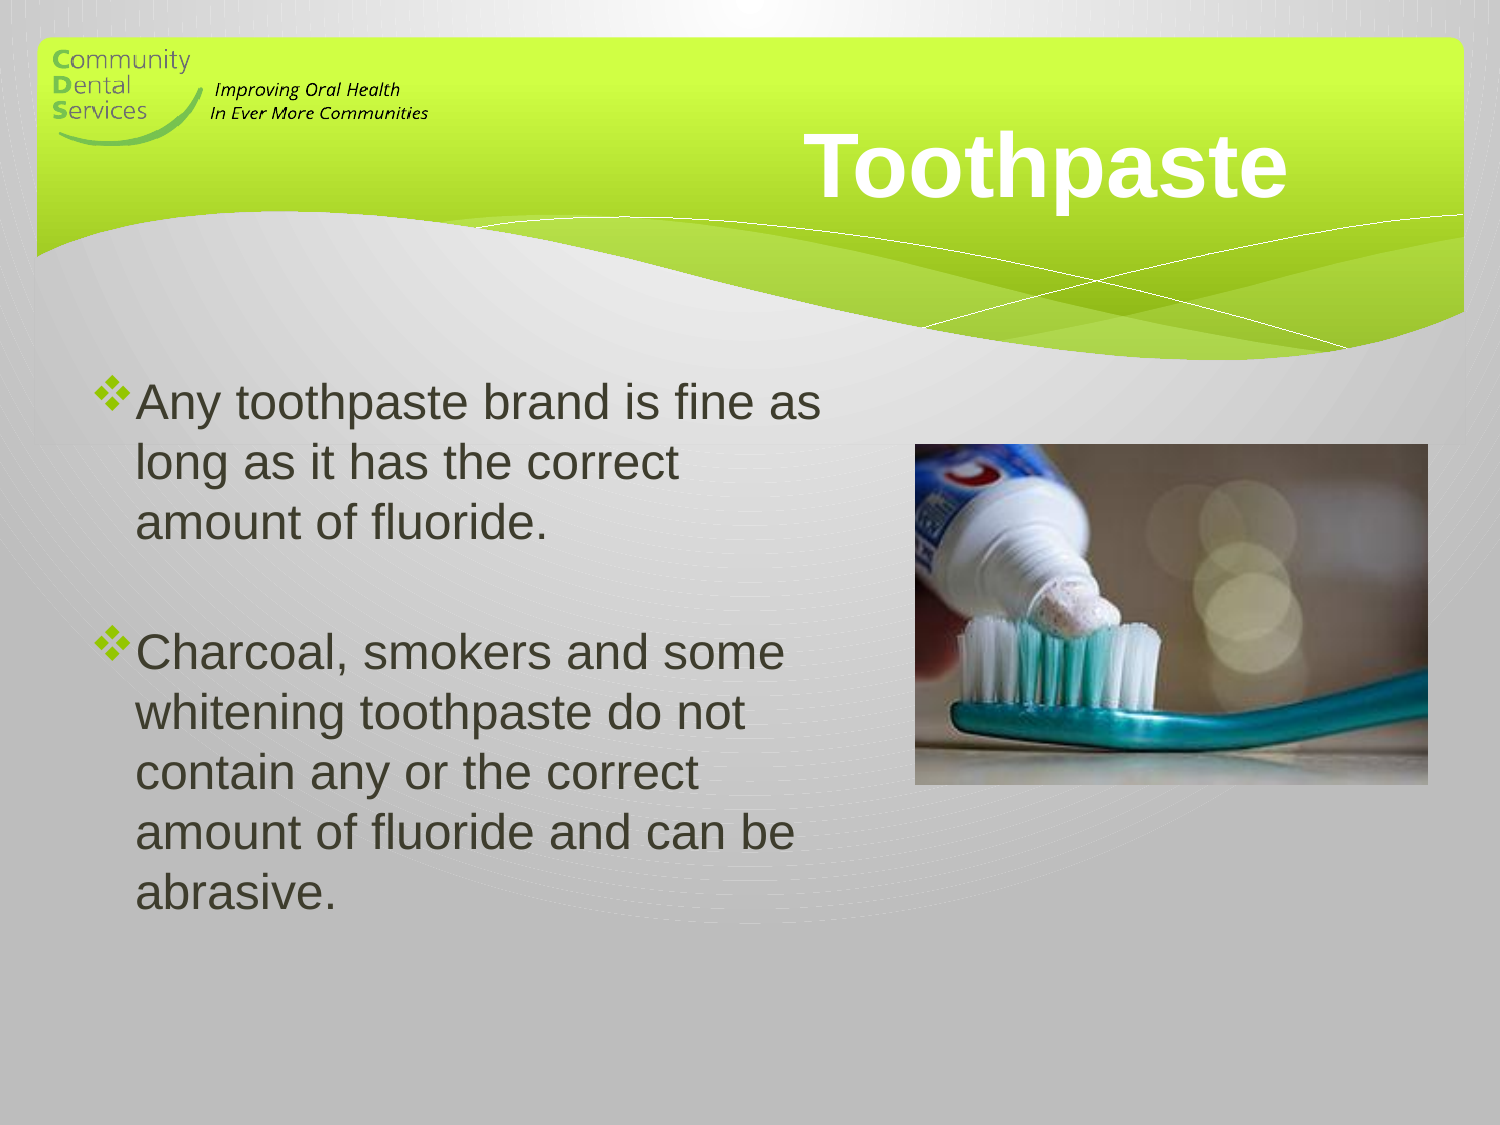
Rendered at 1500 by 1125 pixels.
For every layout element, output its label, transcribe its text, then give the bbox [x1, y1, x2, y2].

title Toothpaste [371, 2, 1500, 209]
picture [53, 49, 371, 146]
picture [915, 444, 1428, 786]
list Any toothpaste brand is fine as long as it has the correct amount of fluoride. Charcoal, smokers and some whitening toothpaste do not contain any or the correct amount of fluoride and can be abrasive. [75, 361, 843, 975]
